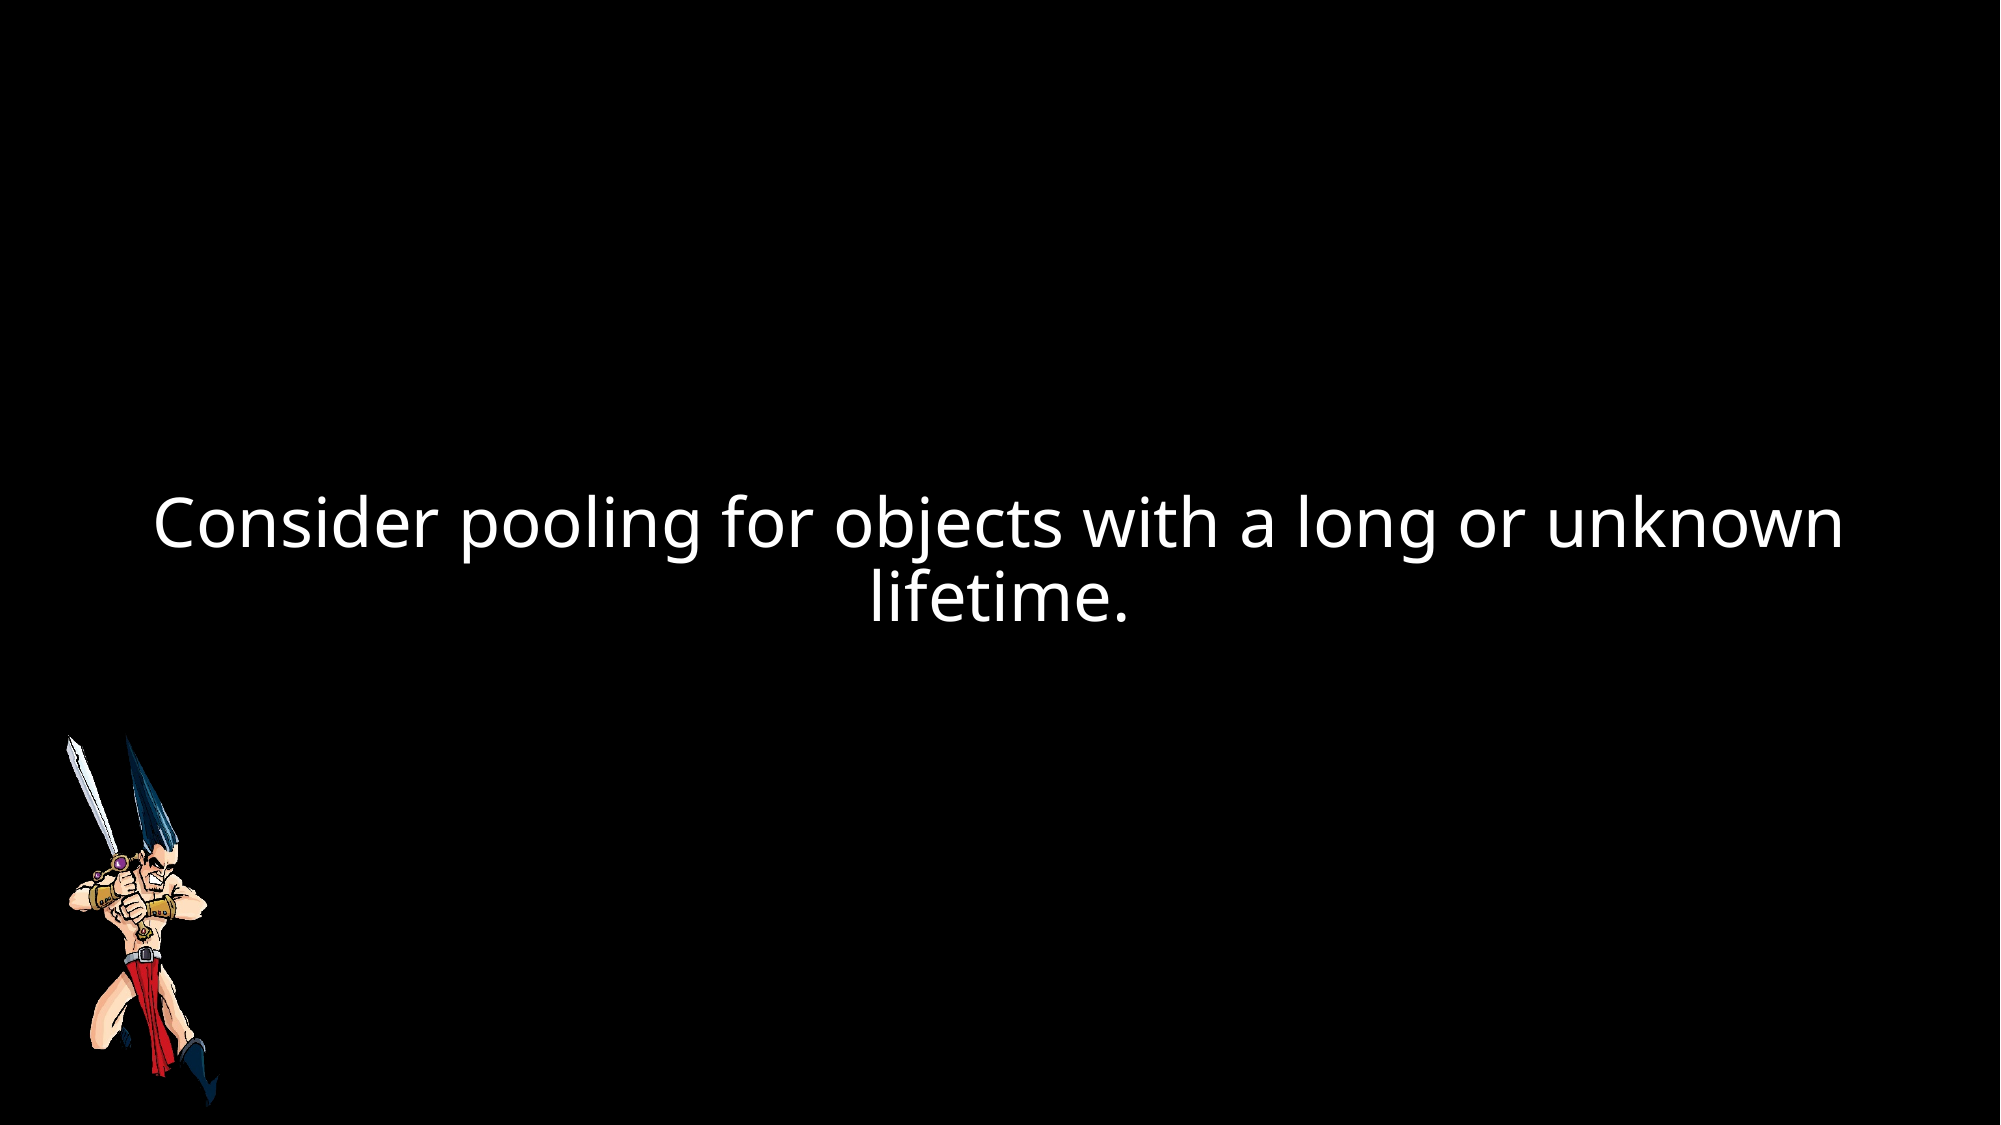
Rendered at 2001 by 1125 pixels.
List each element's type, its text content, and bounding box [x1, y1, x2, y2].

picture [0, 726, 271, 1125]
title Consider pooling for objects with a long or unknown lifetime. [137, 453, 1863, 672]
